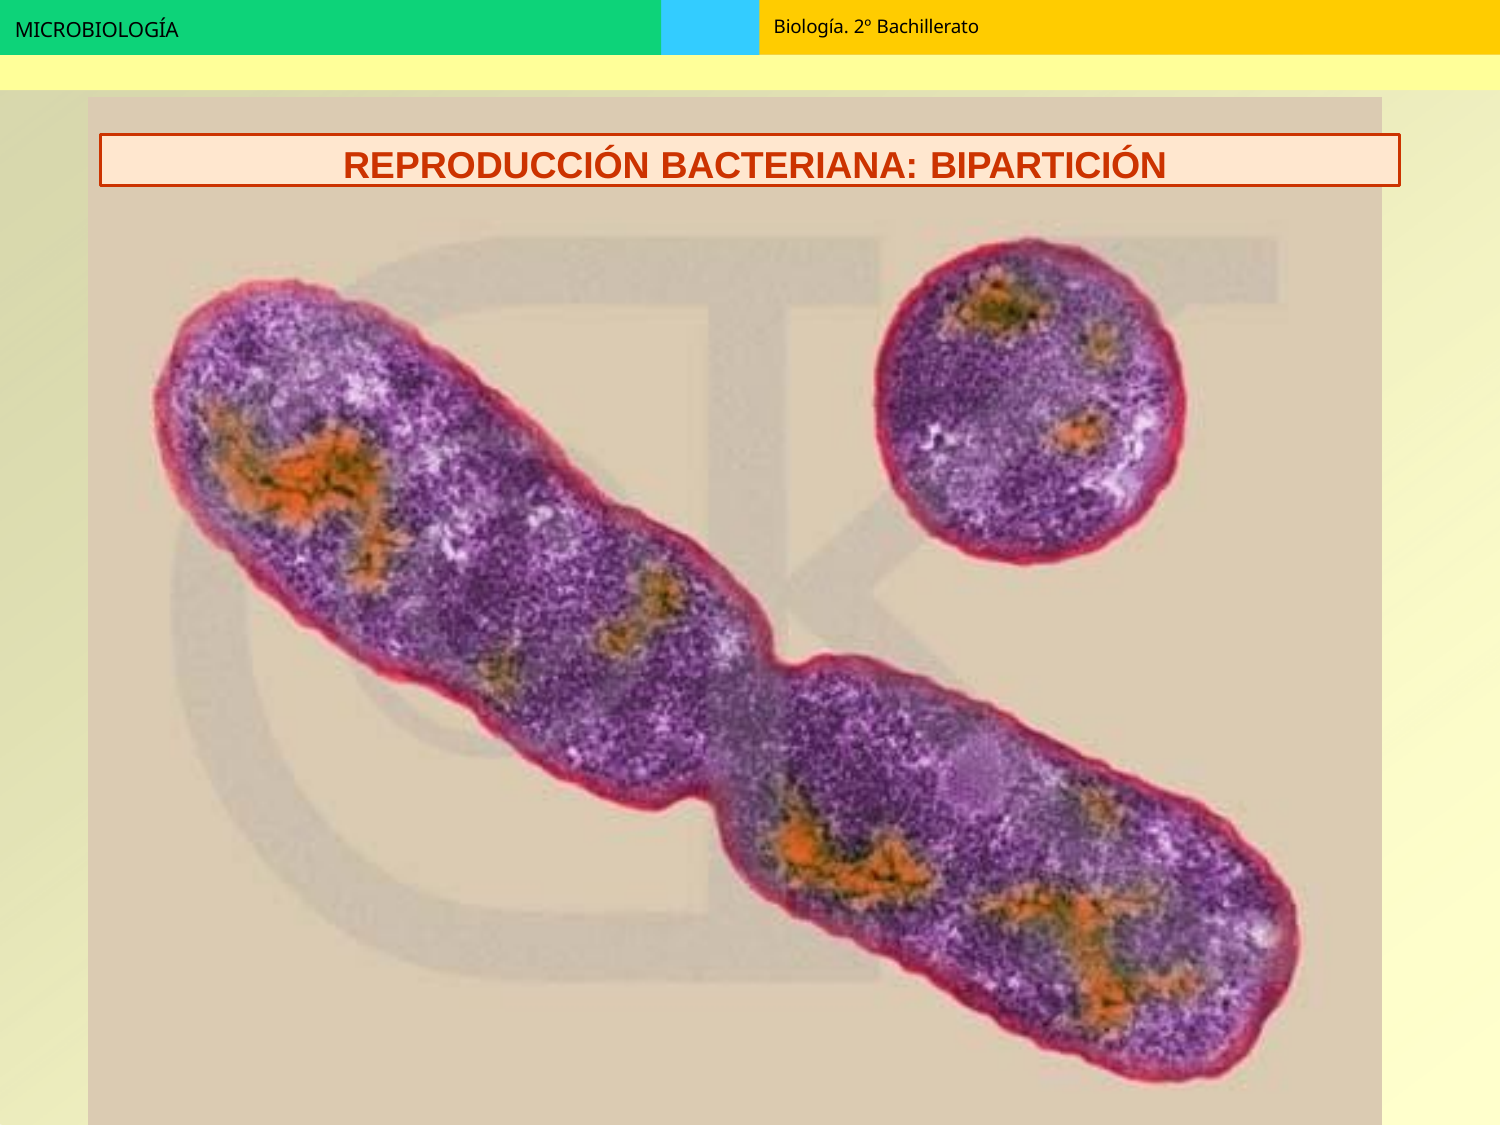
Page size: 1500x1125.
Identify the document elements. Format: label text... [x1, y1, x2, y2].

text_box Biología. 2º Bachillerato [760, 0, 1500, 38]
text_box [0, 0, 760, 54]
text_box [0, 54, 1500, 1125]
